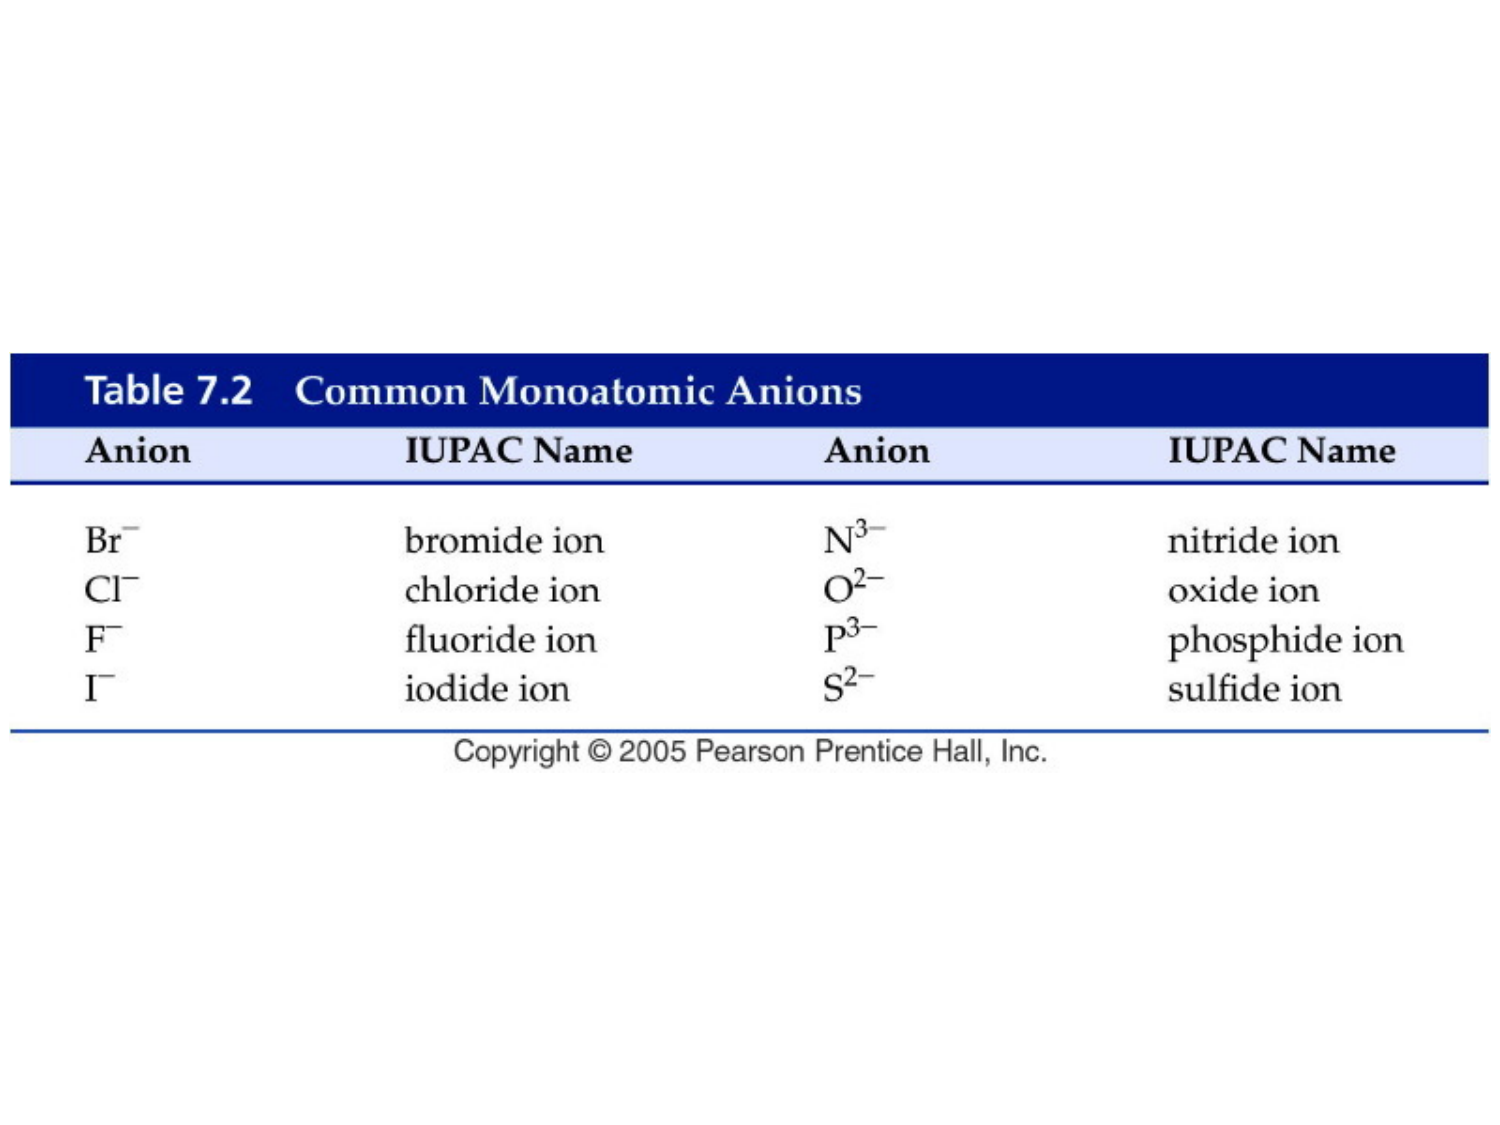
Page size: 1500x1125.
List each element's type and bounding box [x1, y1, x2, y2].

picture [9, 352, 1491, 773]
